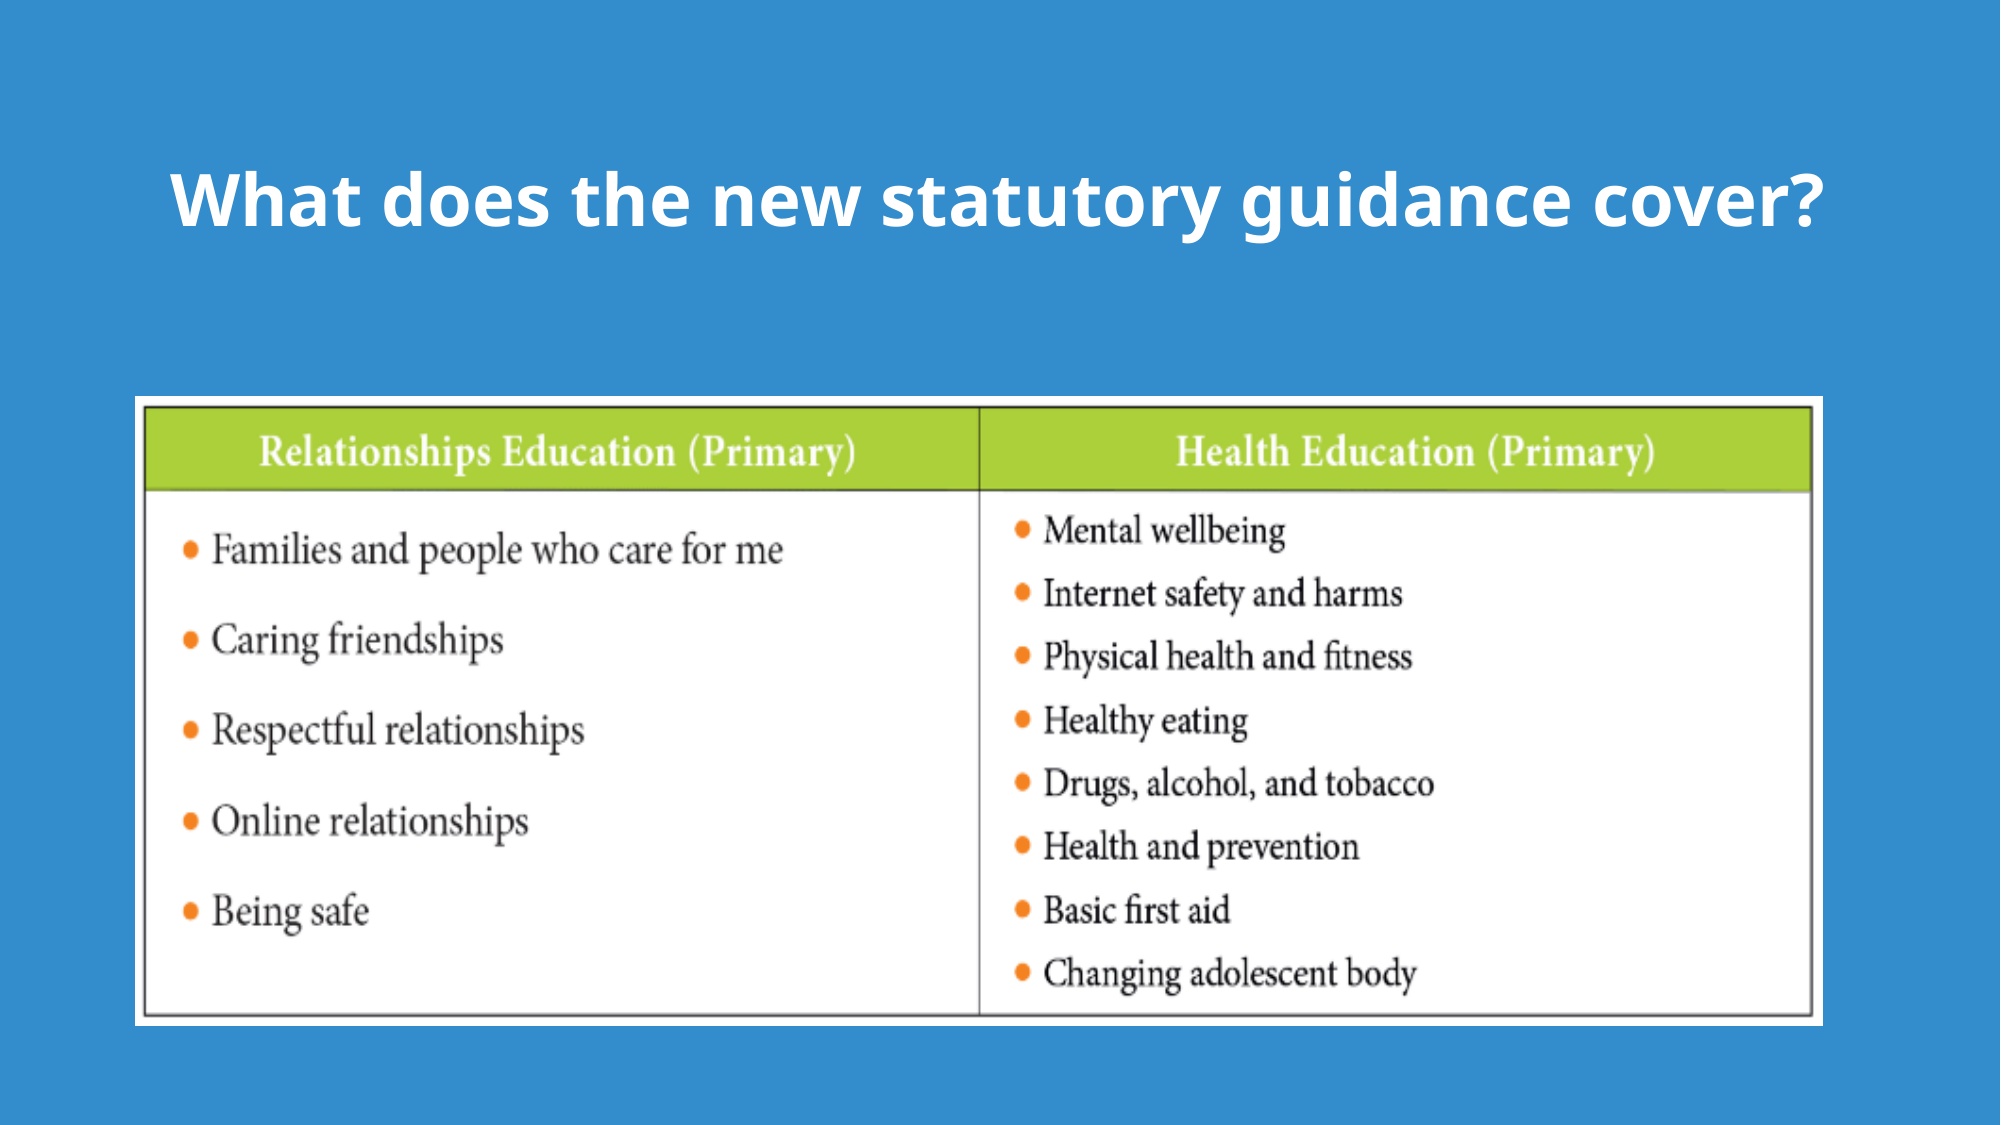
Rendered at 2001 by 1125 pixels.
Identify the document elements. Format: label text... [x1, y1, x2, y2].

picture [135, 396, 1823, 1026]
title What does the new statutory guidance cover? [135, 122, 1861, 340]
